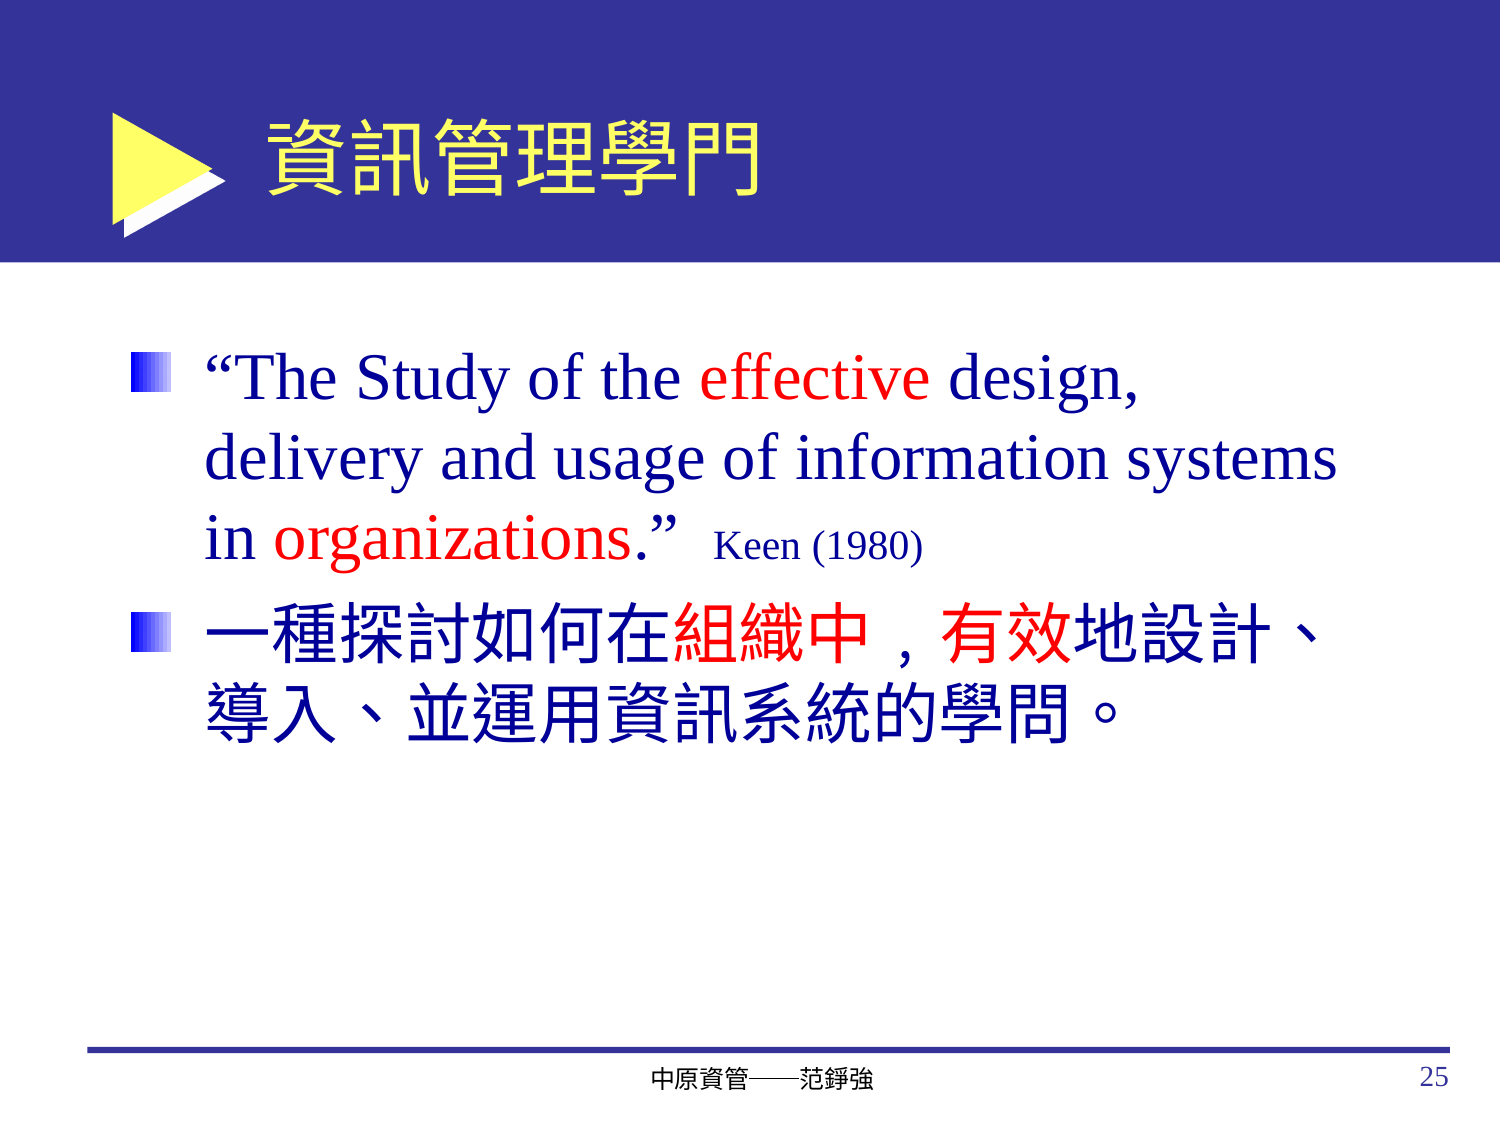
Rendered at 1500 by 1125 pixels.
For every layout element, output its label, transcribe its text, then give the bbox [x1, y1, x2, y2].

title 資訊管理學門 [249, 62, 1388, 250]
picture [127, 349, 175, 396]
list “The Study of the effective design, delivery and usage of information systems in organizations.” Keen (1980) 一種探討如何在組織中﹐有效地設計、導入、並運用資訊系統的學問。 [112, 324, 1388, 1000]
slide_number 25 [1151, 1050, 1465, 1125]
picture [127, 608, 175, 656]
